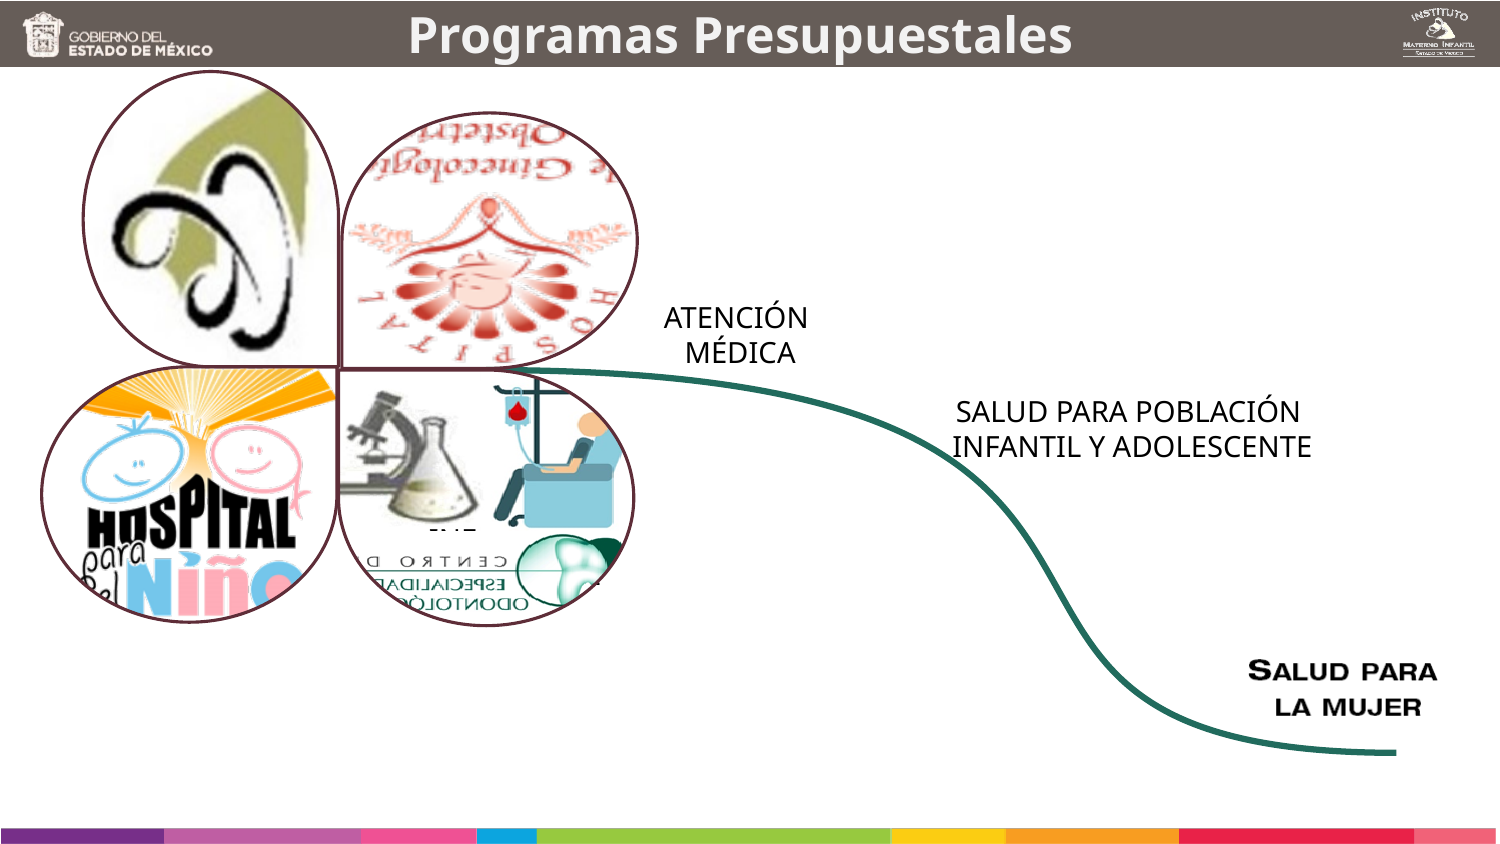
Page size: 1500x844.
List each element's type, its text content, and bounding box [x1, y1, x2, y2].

picture [1133, 784, 1498, 844]
text_box Atención médica [649, 291, 743, 377]
text_box Programas Presupuestales [265, 0, 1215, 71]
text_box Salud para población infantil y adolescente [1138, 385, 1328, 471]
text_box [749, 105, 1133, 844]
picture [1, 784, 749, 844]
picture [1230, 642, 1451, 736]
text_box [41, 71, 640, 627]
picture [1400, 5, 1475, 61]
picture [17, 4, 218, 60]
